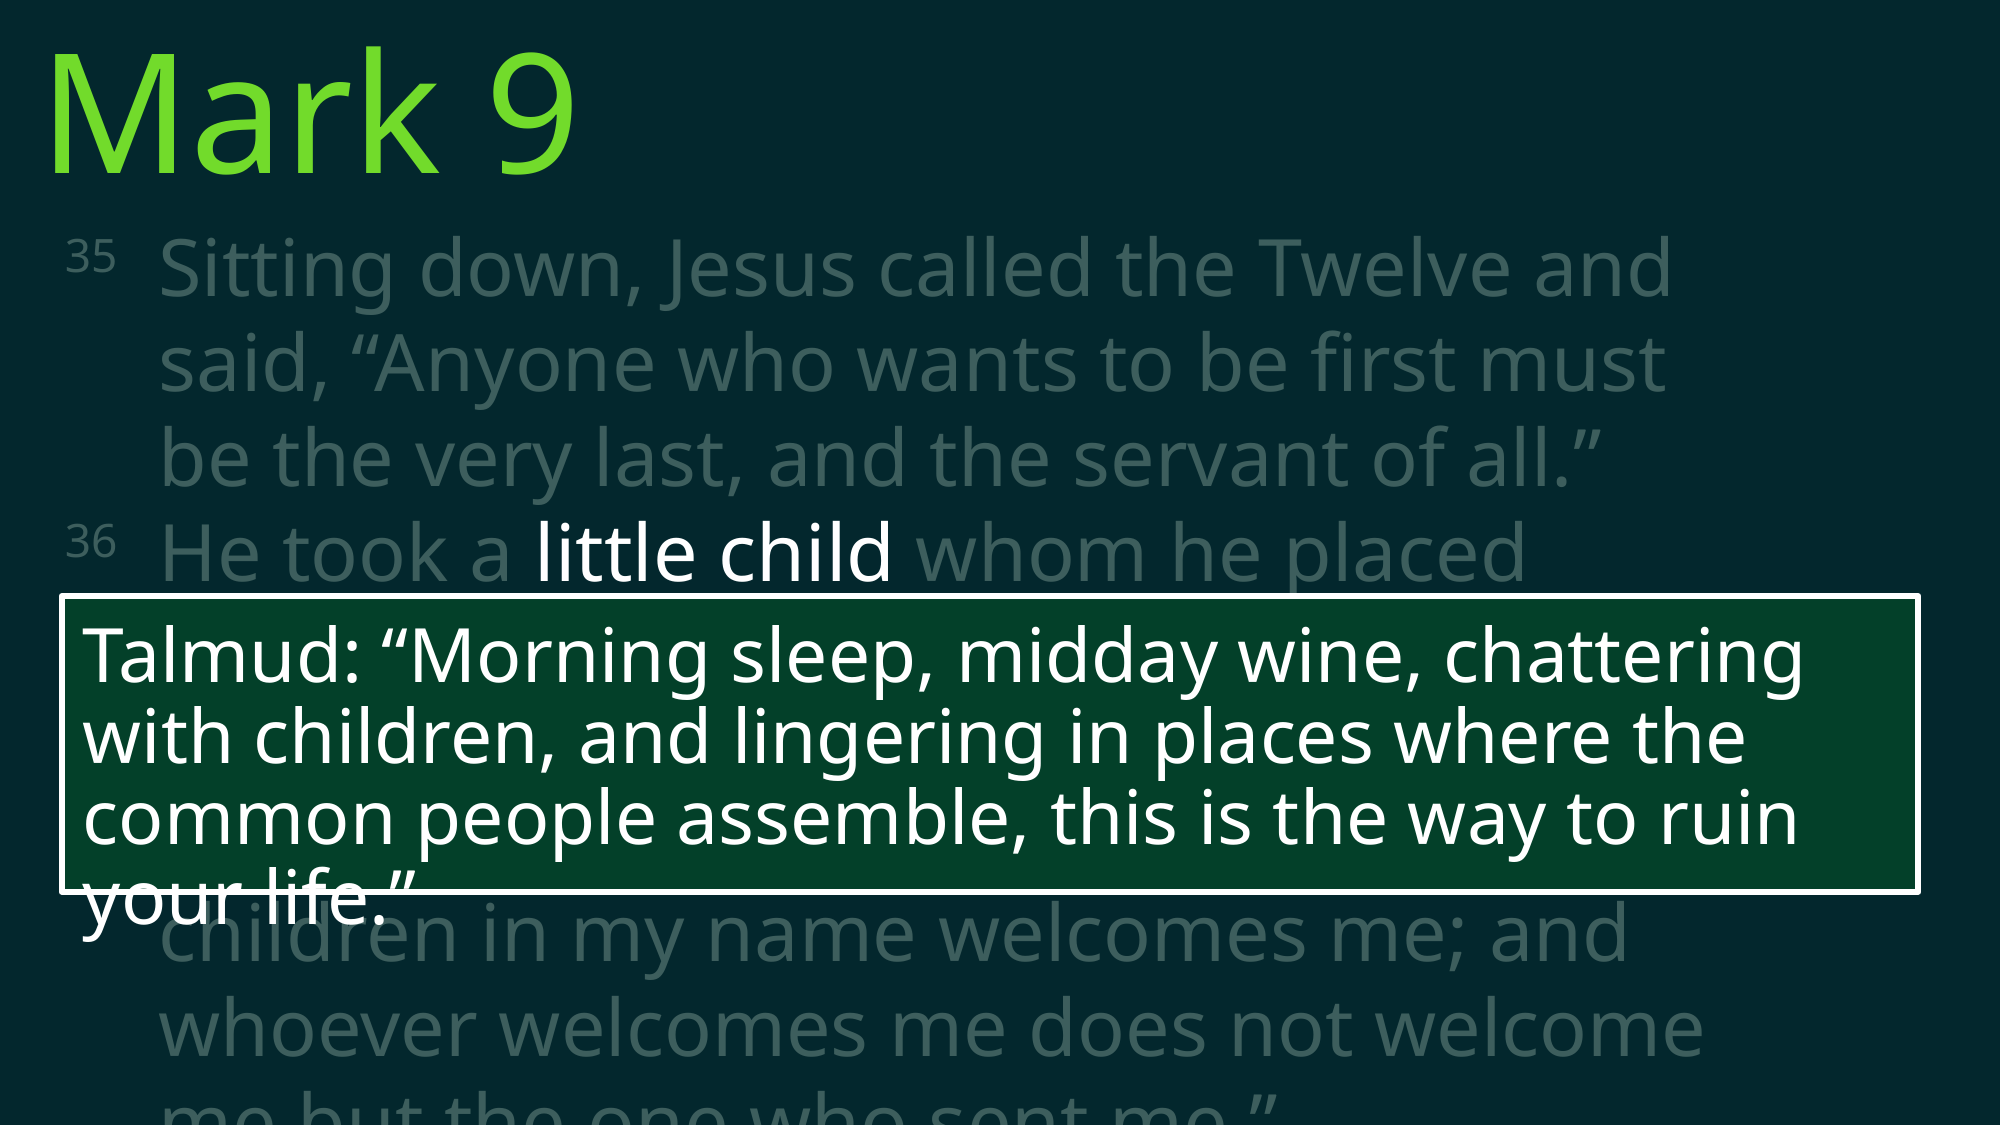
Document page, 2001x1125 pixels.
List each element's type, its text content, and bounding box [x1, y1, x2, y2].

text_box Talmud: “Morning sleep, midday wine, chattering with children, and lingering in places where the common people assemble, this is the way to ruin your life.” [68, 610, 1917, 949]
text_box 35 Sitting down, Jesus called the Twelve and said, “Anyone who wants to be first must be the very last, and the servant of all.” 36 He took a little child whom he placed among them. Taking the child in his arms, he said to them, 37 “Whoever welcomes one of these little children in my name welcomes me; and whoever welcomes me does not welcome me but the one who sent me.” [49, 210, 1763, 1125]
text_box [61, 596, 1919, 892]
text_box Mark 9 [24, 0, 1525, 215]
